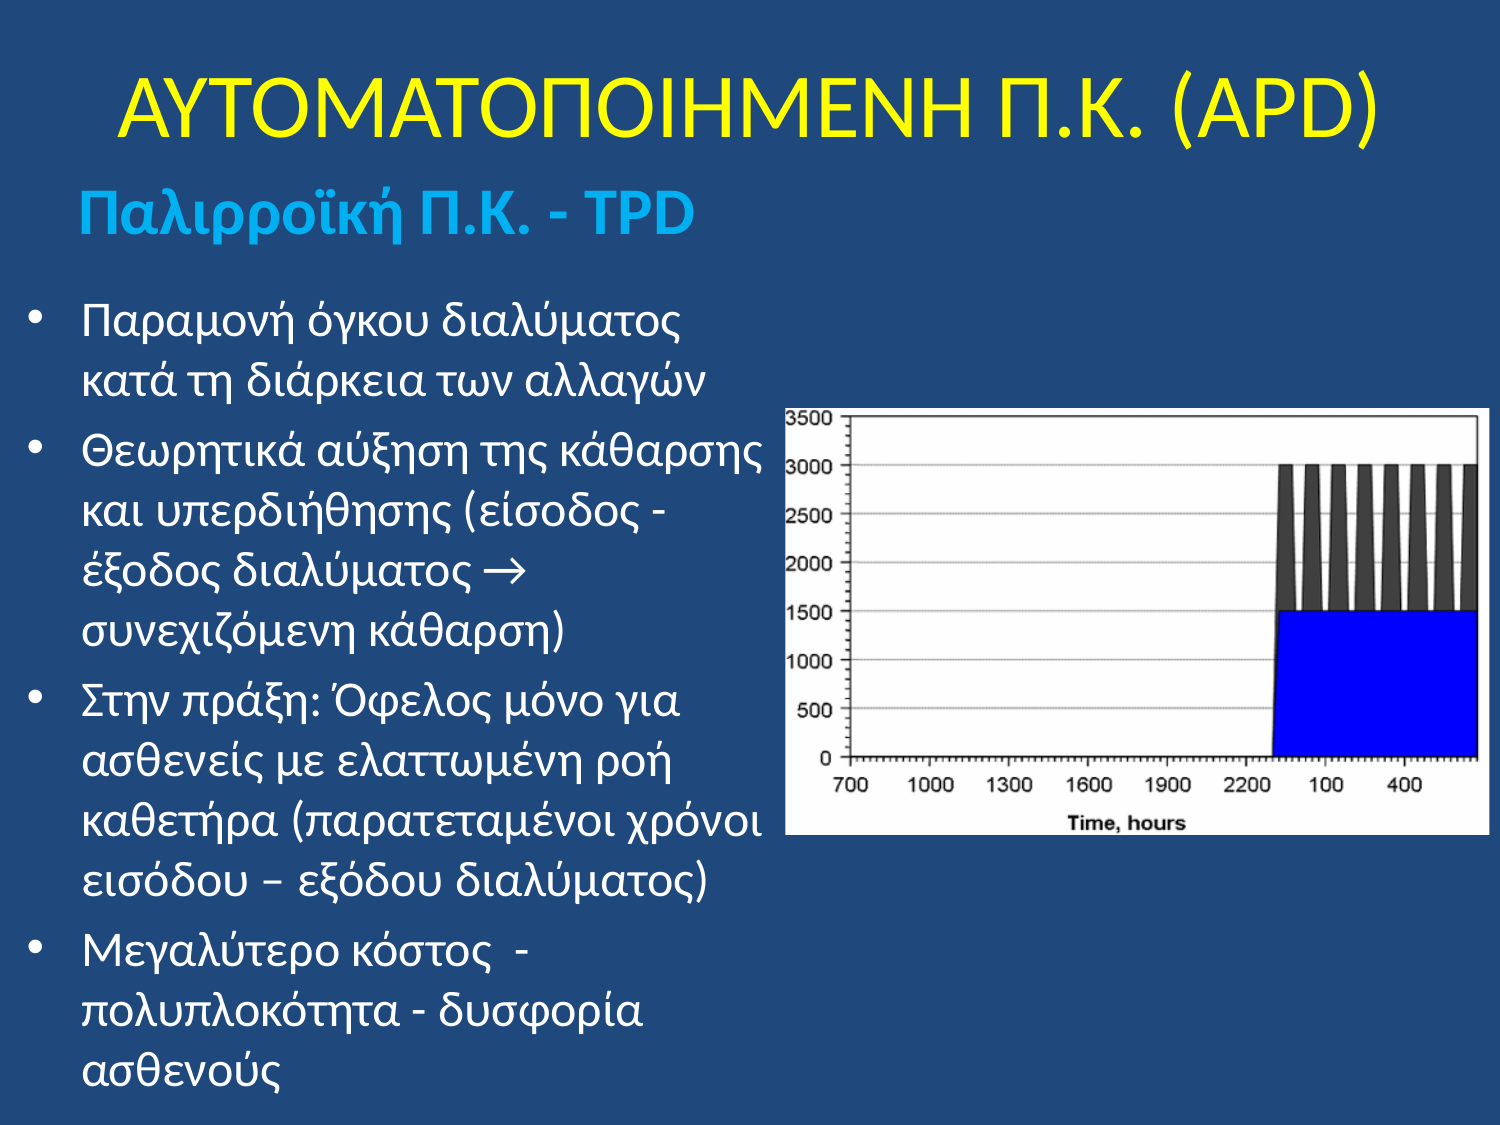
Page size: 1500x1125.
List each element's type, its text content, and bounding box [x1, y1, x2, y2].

list Παλιρροϊκή Π.Κ. - TPD [63, 160, 1128, 268]
text_box Παραμονή όγκου διαλύματος κατά τη διάρκεια των αλλαγών Θεωρητικά αύξηση της κάθαρσης και υπερδιήθησης (είσοδος - έξοδος διαλύματος → συνεχιζόμενη κάθαρση) Στην πράξη: Όφελος μόνο για ασθενείς με ελαττωμένη ροή καθετήρα (παρατεταμένοι χρόνοι εισόδου – εξόδου διαλύματος) Μεγαλύτερο κόστος - πολυπλοκότητα - δυσφορία ασθενούς [11, 278, 786, 1125]
picture [785, 408, 1490, 835]
title ΑΥΤΟΜΑΤΟΠΟΙΗΜΕΝΗ Π.Κ. (APD) [75, 7, 1425, 195]
